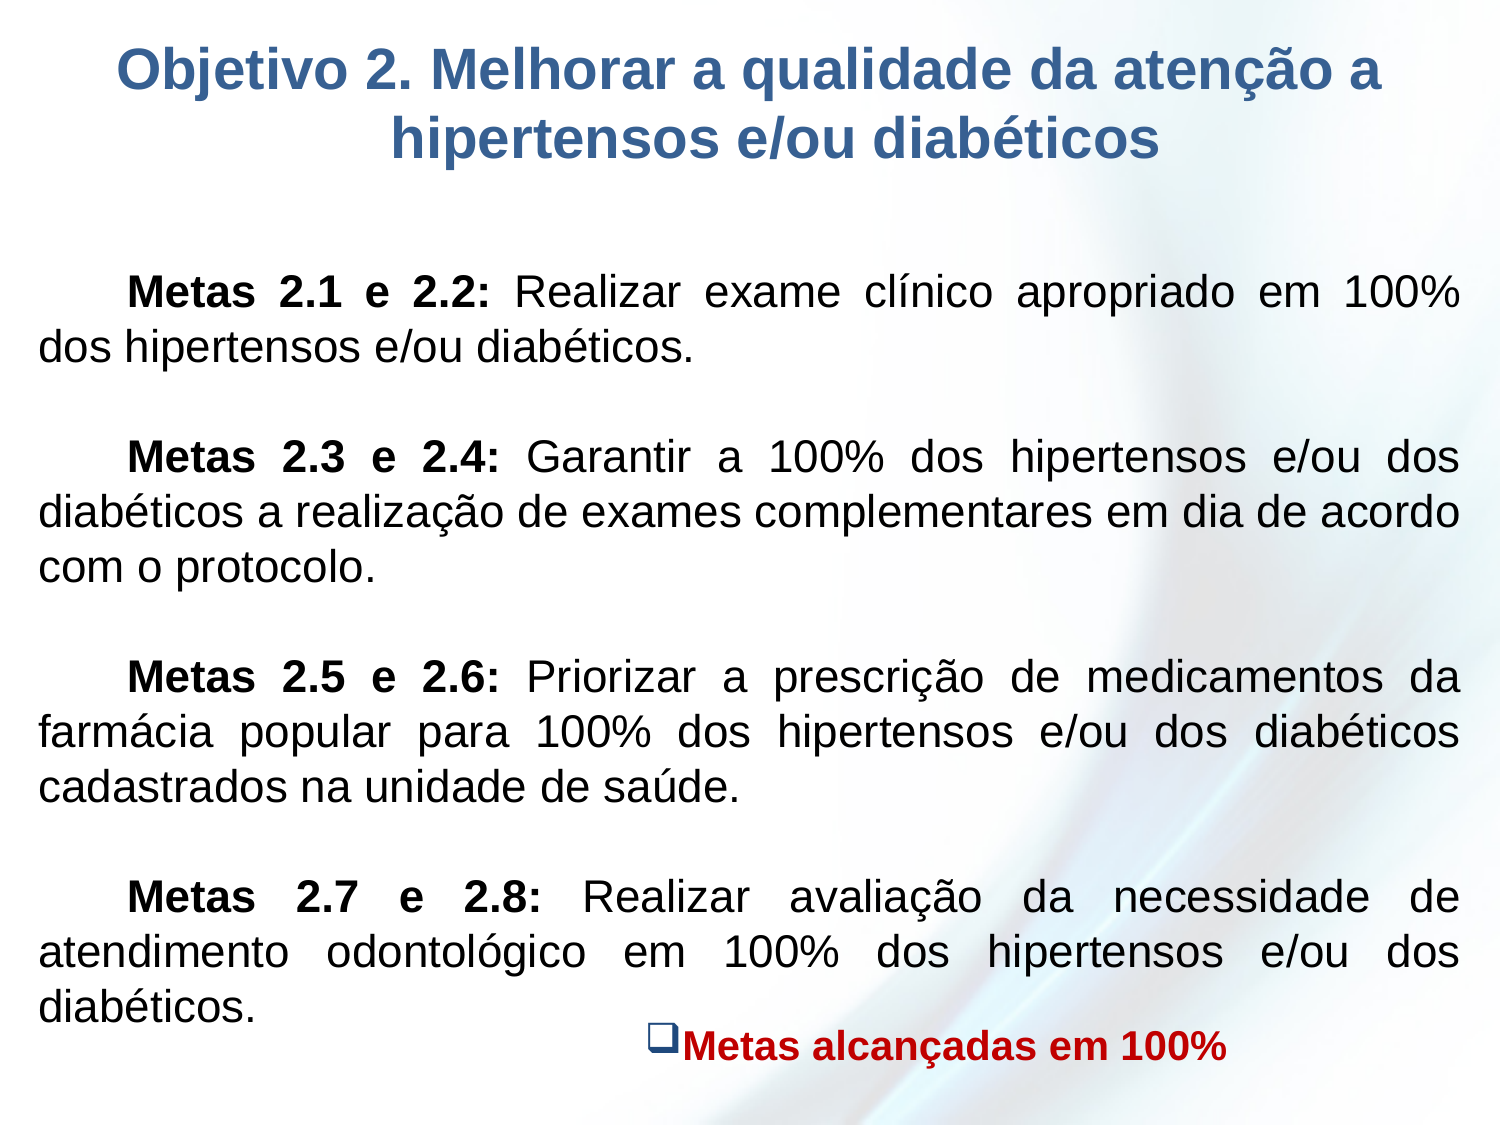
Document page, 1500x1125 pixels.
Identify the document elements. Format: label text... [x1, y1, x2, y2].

picture [0, 0, 1500, 1125]
text_box Metas 2.1 e 2.2: Realizar exame clínico apropriado em 100% dos hipertensos e/ou diabéticos. Metas 2.3 e 2.4: Garantir a 100% dos hipertensos e/ou dos diabéticos a realização de exames complementares em dia de acordo com o protocolo. Metas 2.5 e 2.6: Priorizar a prescrição de medicamentos da farmácia popular para 100% dos hipertensos e/ou dos diabéticos cadastrados na unidade de saúde. Metas 2.7 e 2.8: Realizar avaliação da necessidade de atendimento odontológico em 100% dos hipertensos e/ou dos diabéticos. [23, 199, 1477, 1094]
text_box Objetivo 2. Melhorar a qualidade da atenção a hipertensos e/ou diabéticos [74, 23, 1425, 199]
text_box Metas alcançadas em 100% [466, 1011, 1459, 1077]
